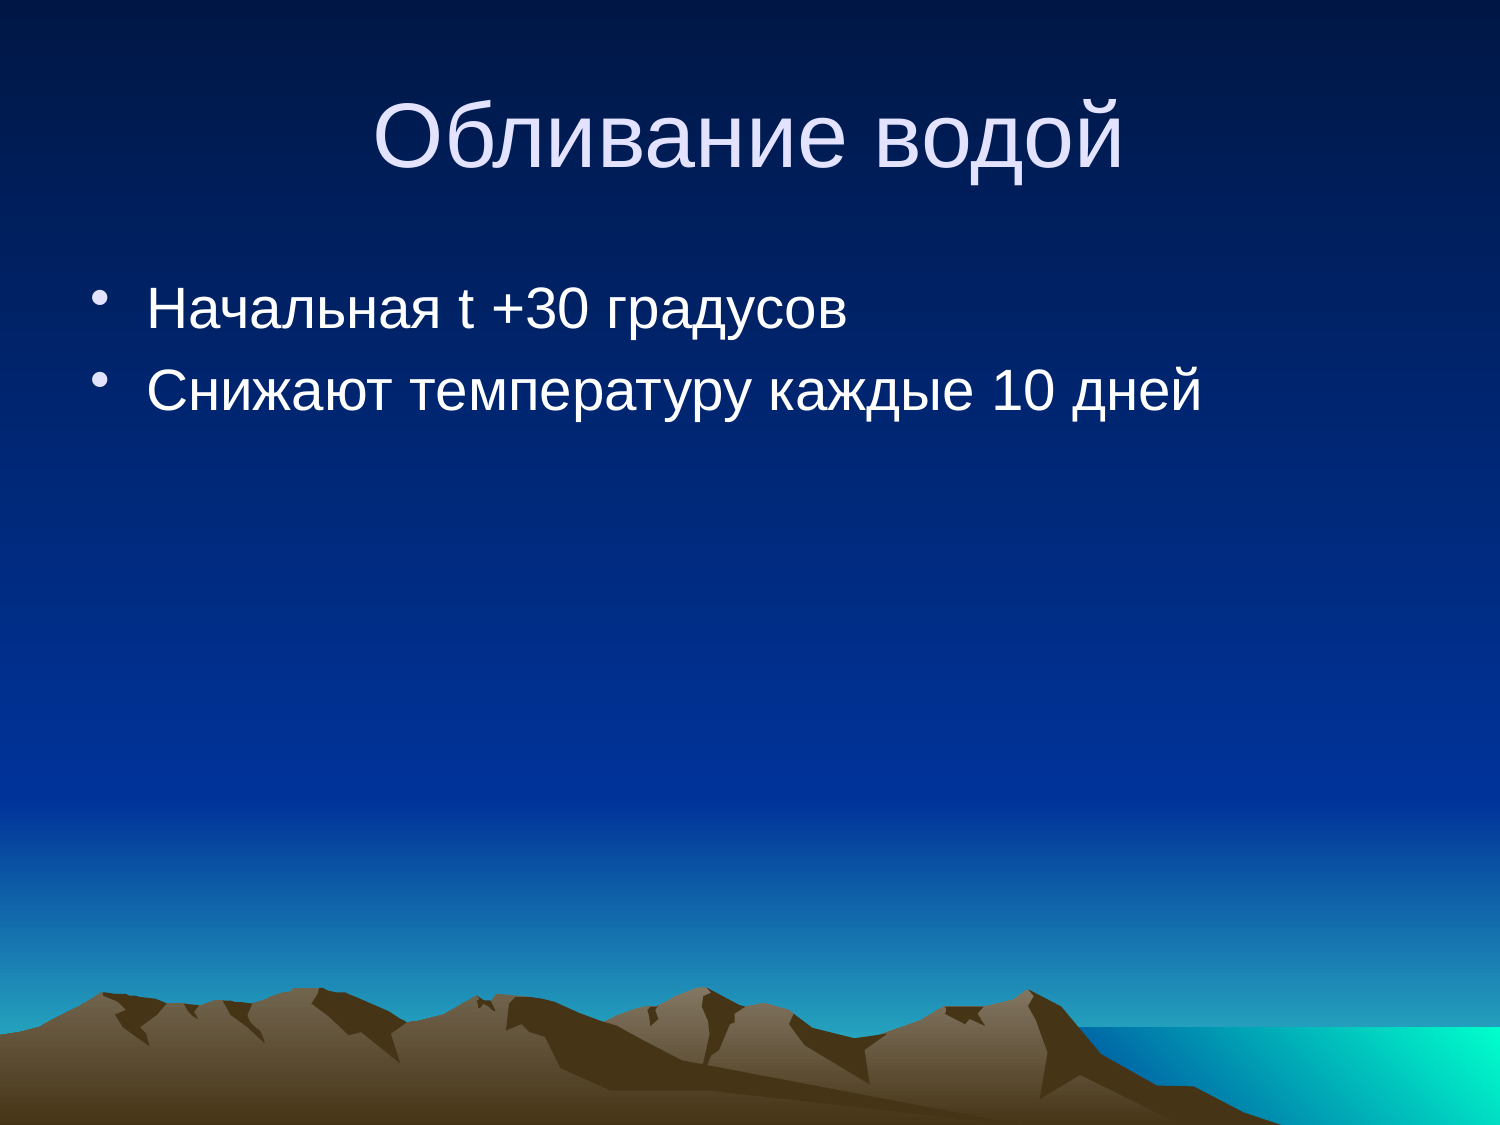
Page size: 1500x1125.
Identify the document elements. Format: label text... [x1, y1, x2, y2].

title Обливание водой [75, 37, 1425, 225]
list Начальная t +30 градусов Снижают температуру каждые 10 дней [74, 262, 1426, 1001]
